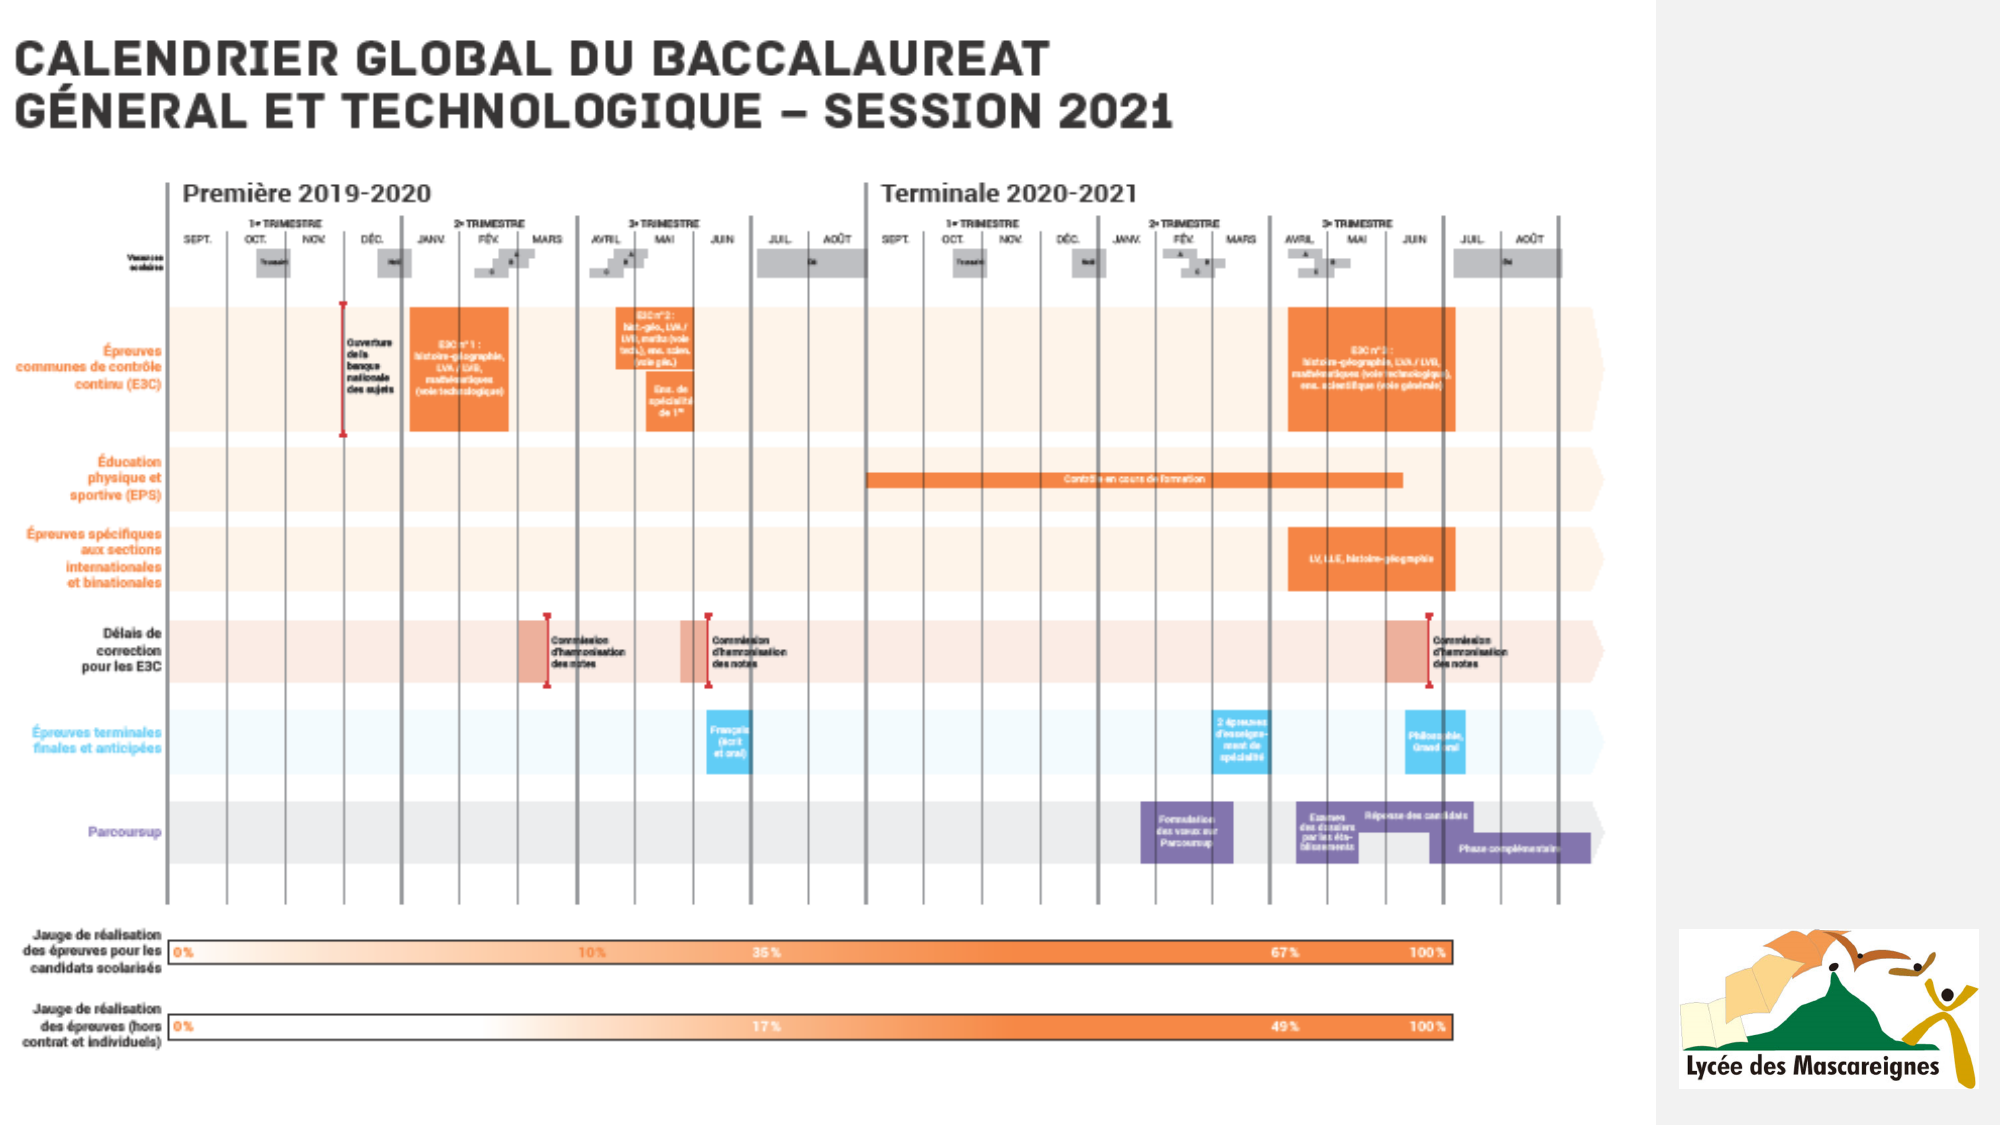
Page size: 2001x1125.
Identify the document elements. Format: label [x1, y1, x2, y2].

picture [1679, 929, 1979, 1089]
text_box [0, 0, 1656, 1125]
